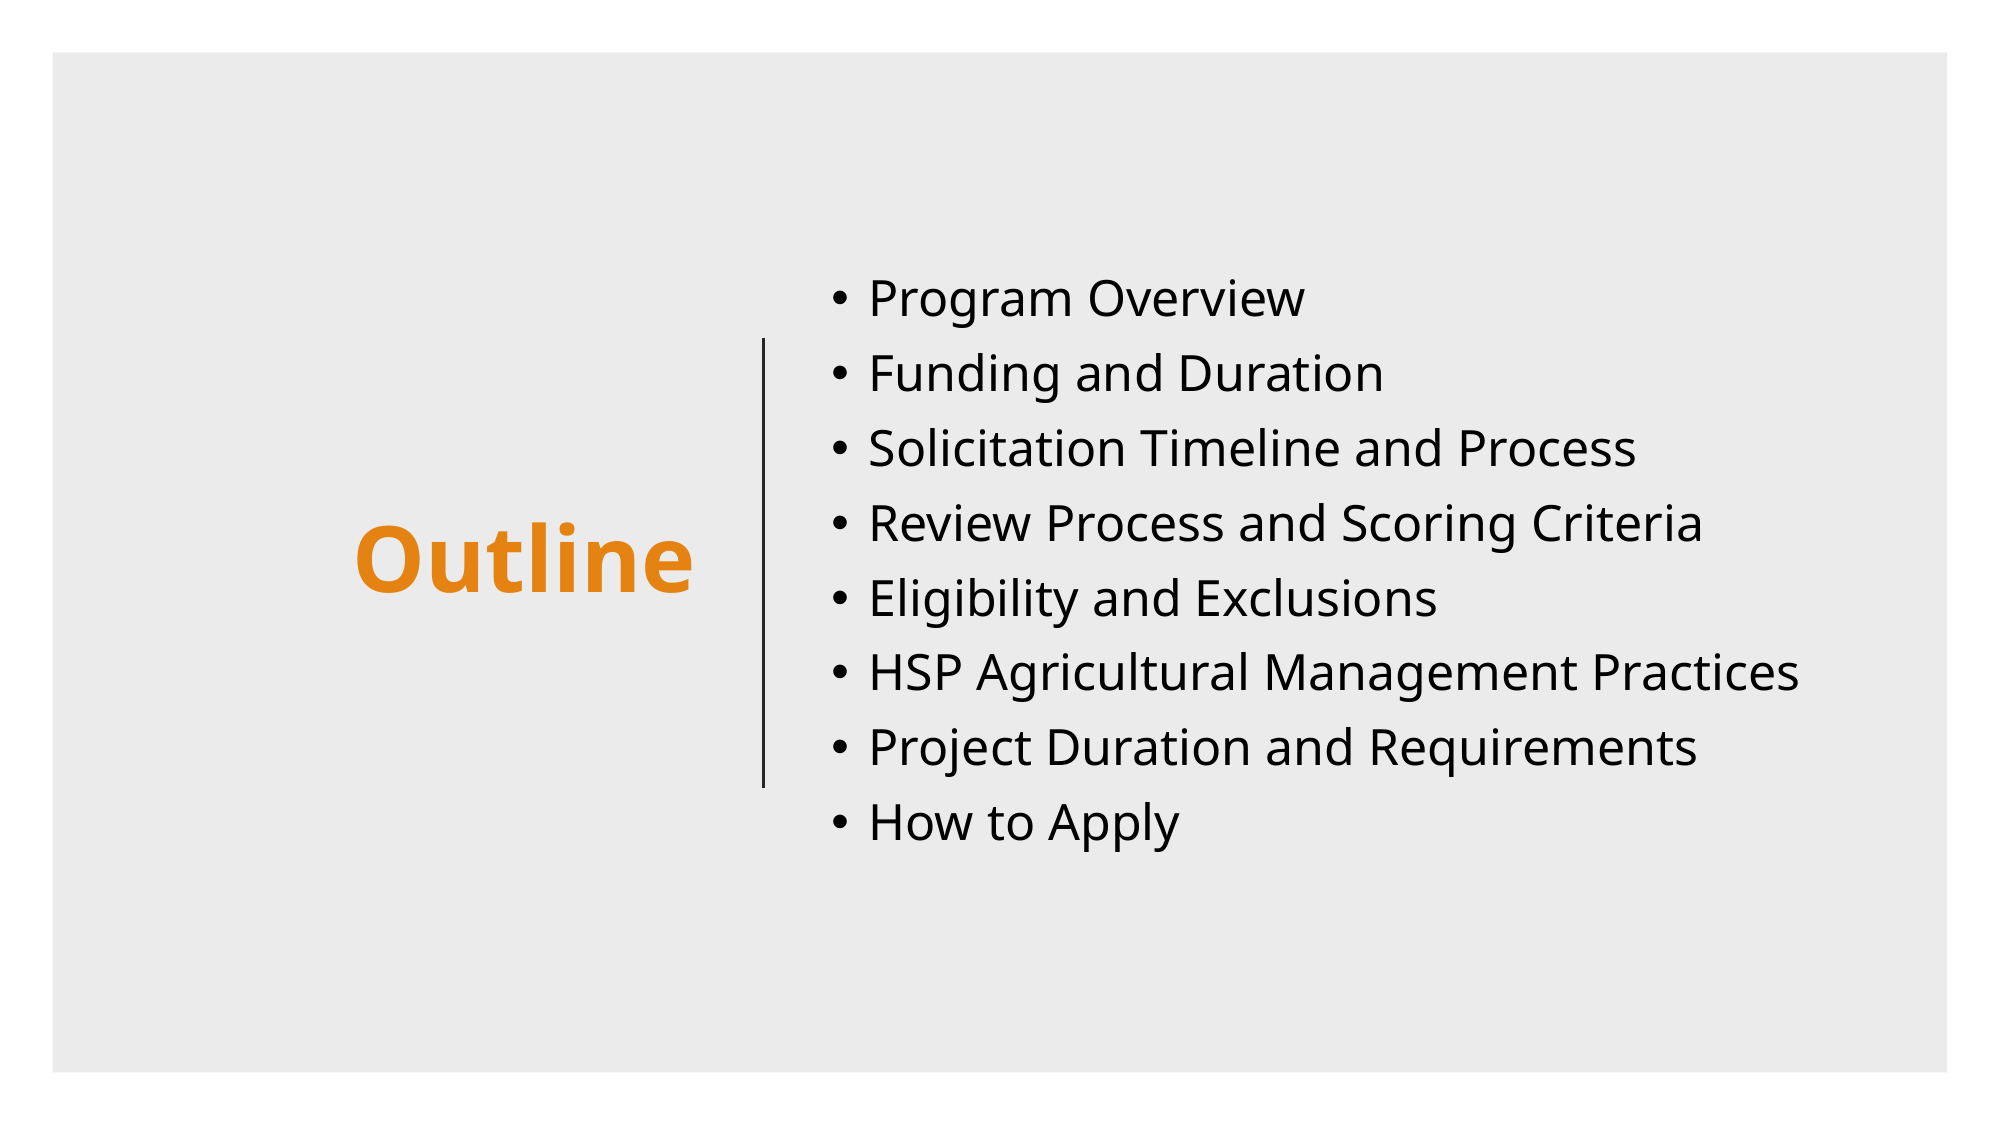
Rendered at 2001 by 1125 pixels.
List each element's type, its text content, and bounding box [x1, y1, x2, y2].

text_box [52, 51, 1948, 1073]
title Outline [137, 158, 711, 967]
list Program Overview Funding and Duration Solicitation Timeline and Process Review Process and Scoring Criteria Eligibility and Exclusions HSP Agricultural Management Practices Project Duration and Requirements How to Apply [816, 158, 1863, 967]
